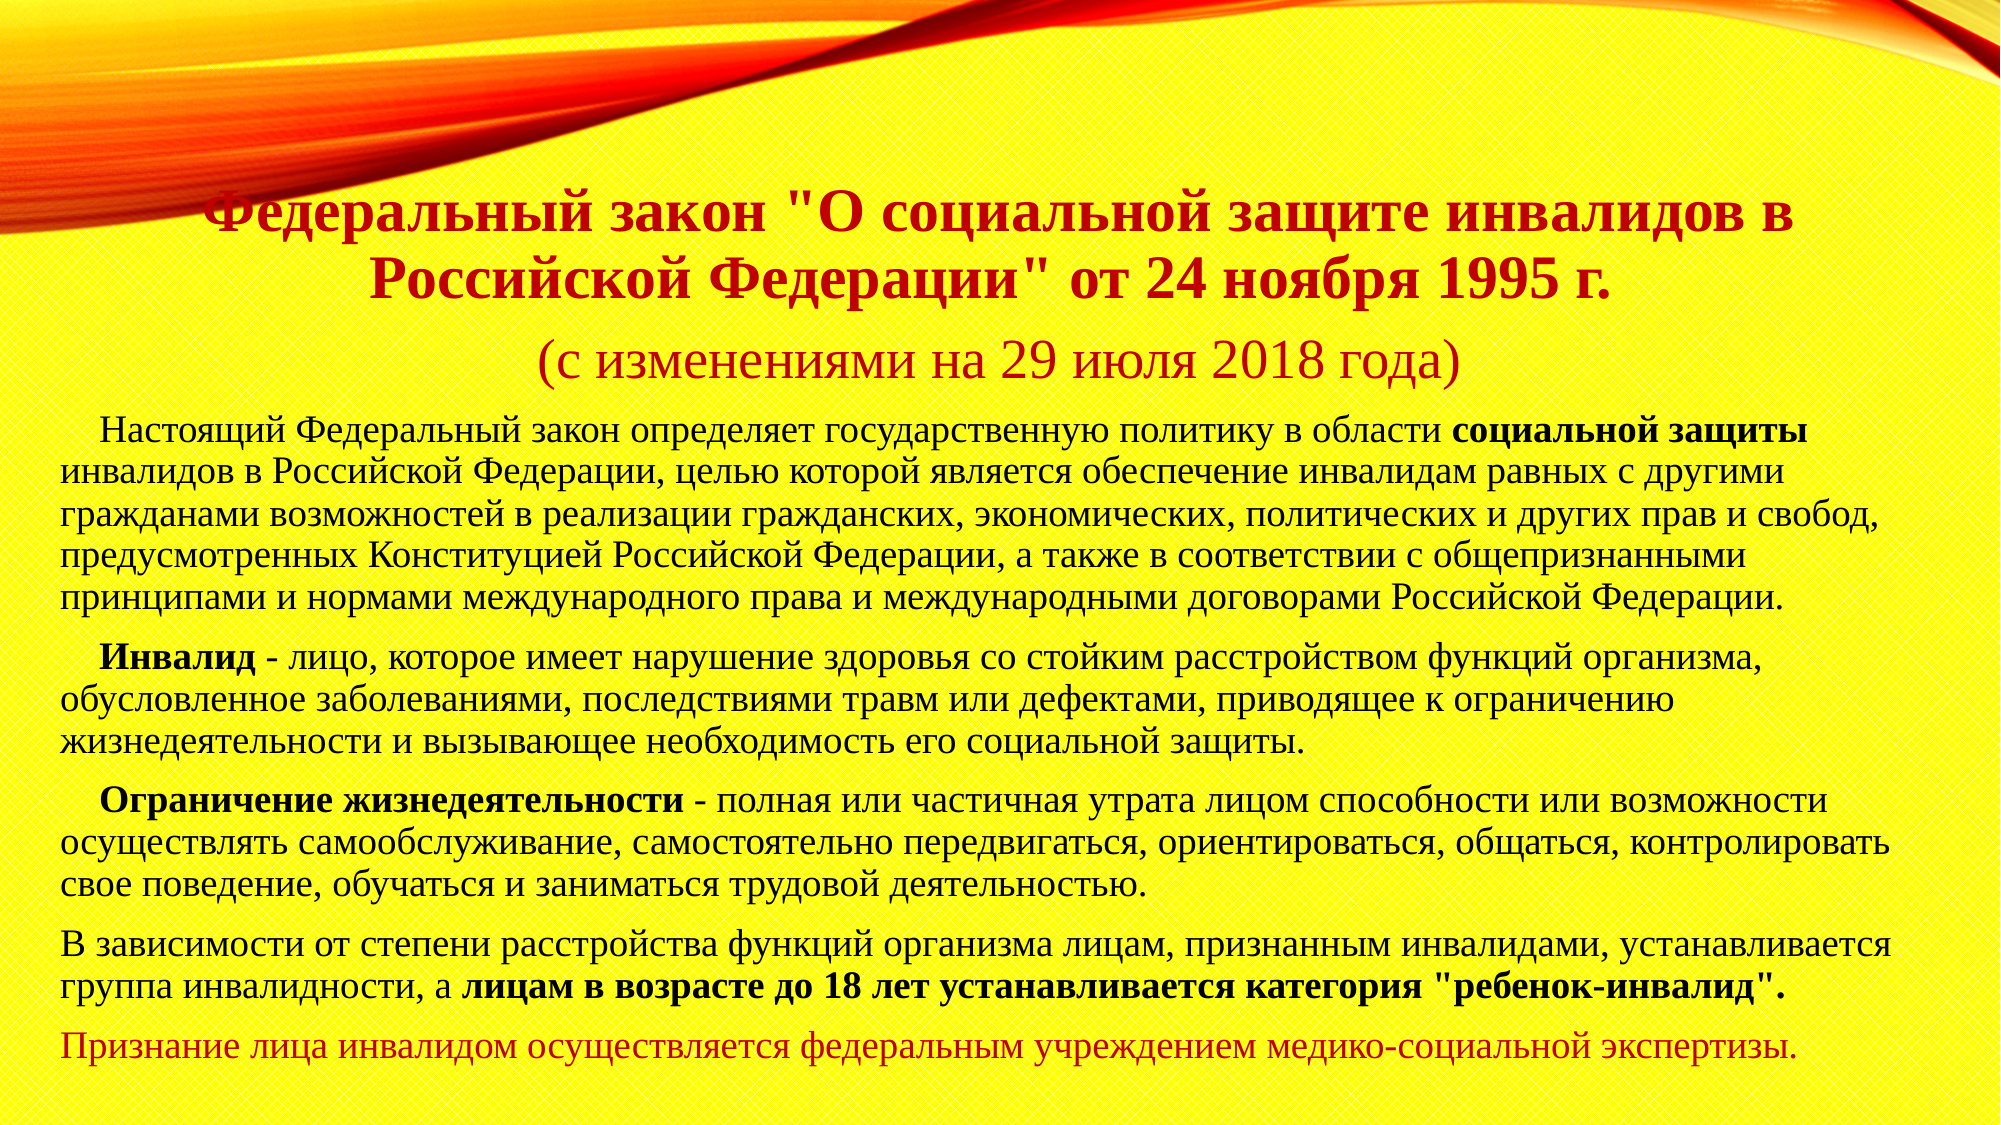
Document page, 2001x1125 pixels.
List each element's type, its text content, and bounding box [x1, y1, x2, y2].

picture [0, 0, 2000, 237]
list Федеральный закон "О социальной защите инвалидов в Российской Федерации" от 24 ноября 1995 г. (с изменениями на 29 июля 2018 года) Настоящий Федеральный закон определяет государственную политику в области социальной защиты инвалидов в Российской Федерации, целью которой является обеспечение инвалидам равных с другими гражданами возможностей в реализации гражданских, экономических, политических и других прав и свобод, предусмотренных Конституцией Российской Федерации, а также в соответствии с общепризнанными принципами и нормами международного права и международными договорами Российской Федерации. Инвалид - лицо, которое имеет нарушение здоровья со стойким расстройством функций организма, обусловленное заболеваниями, последствиями травм или дефектами, приводящее к ограничению жизнедеятельности и вызывающее необходимость его социальной защиты. Ограничение жизнедеятельности - полная или частичная утрата лицом способности или возможности осуществлять самообслуживание, самостоятельно передвигаться, ориентироваться, общаться, контролировать свое поведение, обучаться и заниматься трудовой деятельностью. В зависимости от степени расстройства функций организма лицам, признанным инвалидами, устанавливается группа инвалидности, а лицам в возрасте до 18 лет устанавливается категория "ребенок-инвалид". Признание лица инвалидом осуществляется федеральным учреждением медико-социальной экспертизы. [45, 78, 1955, 1092]
